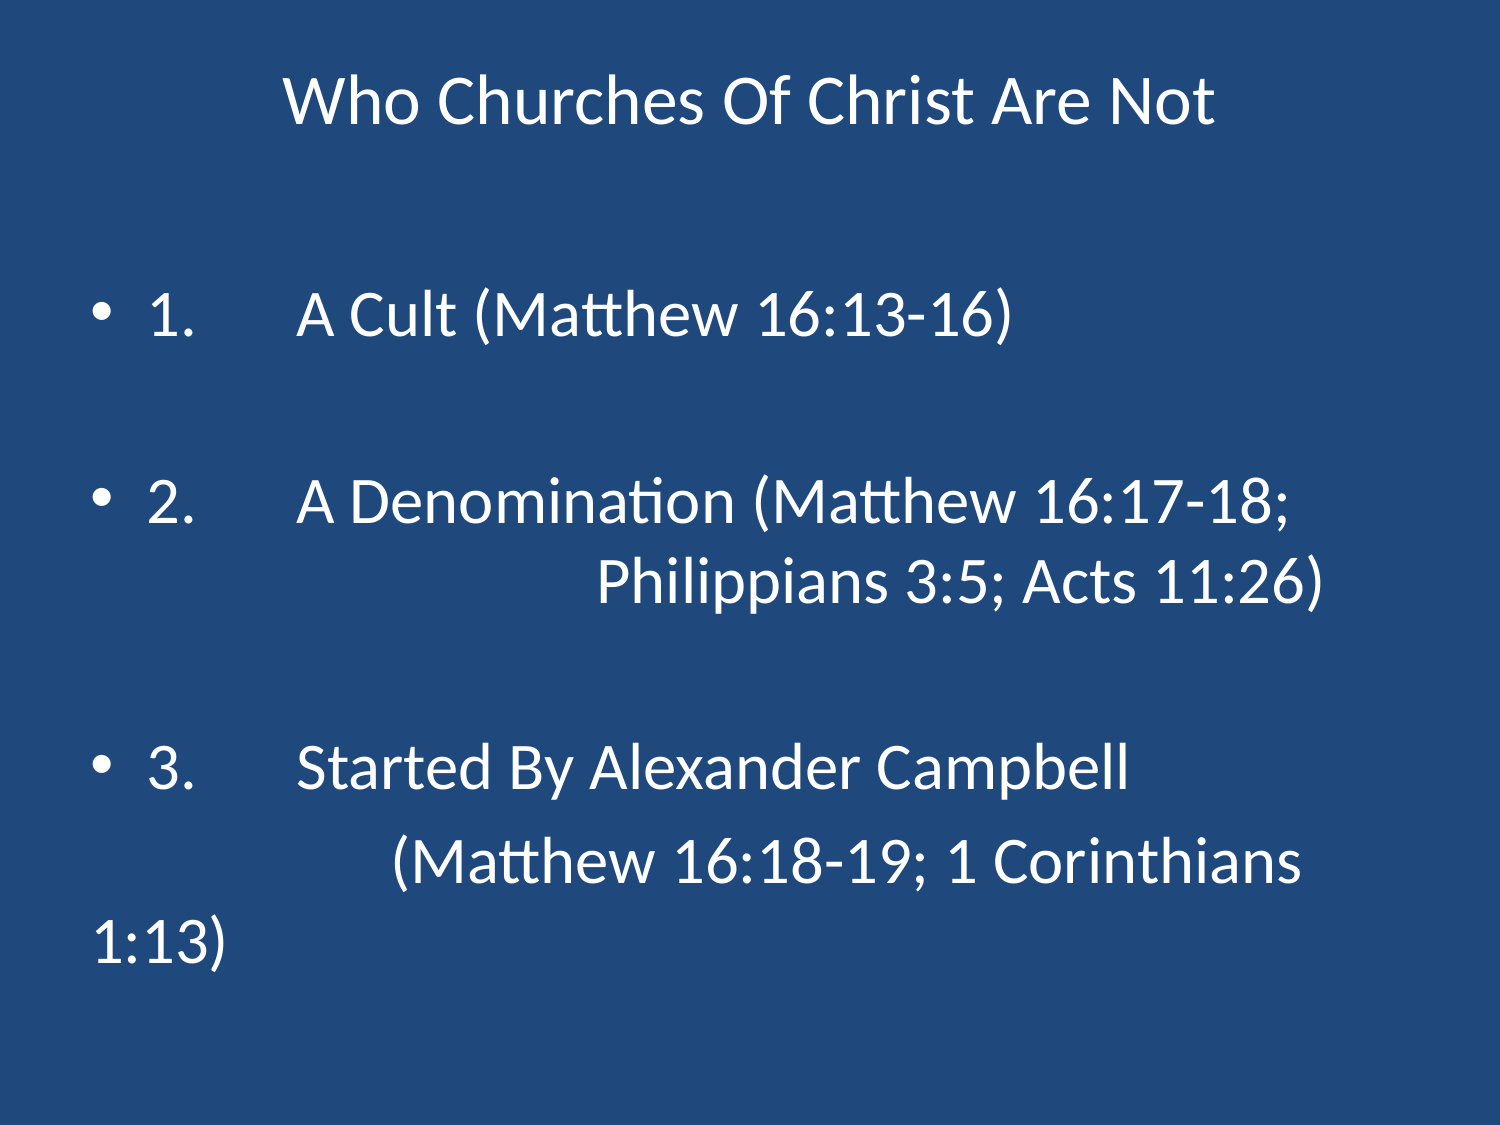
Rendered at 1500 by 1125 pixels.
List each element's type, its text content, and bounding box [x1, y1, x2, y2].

list 1. A Cult (Matthew 16:13-16) 2. A Denomination (Matthew 16:17-18; Philippians 3:5; Acts 11:26) 3. Started By Alexander Campbell (Matthew 16:18-19; 1 Corinthians 1:13) [75, 262, 1425, 1005]
title Who Churches Of Christ Are Not [75, 45, 1425, 233]
